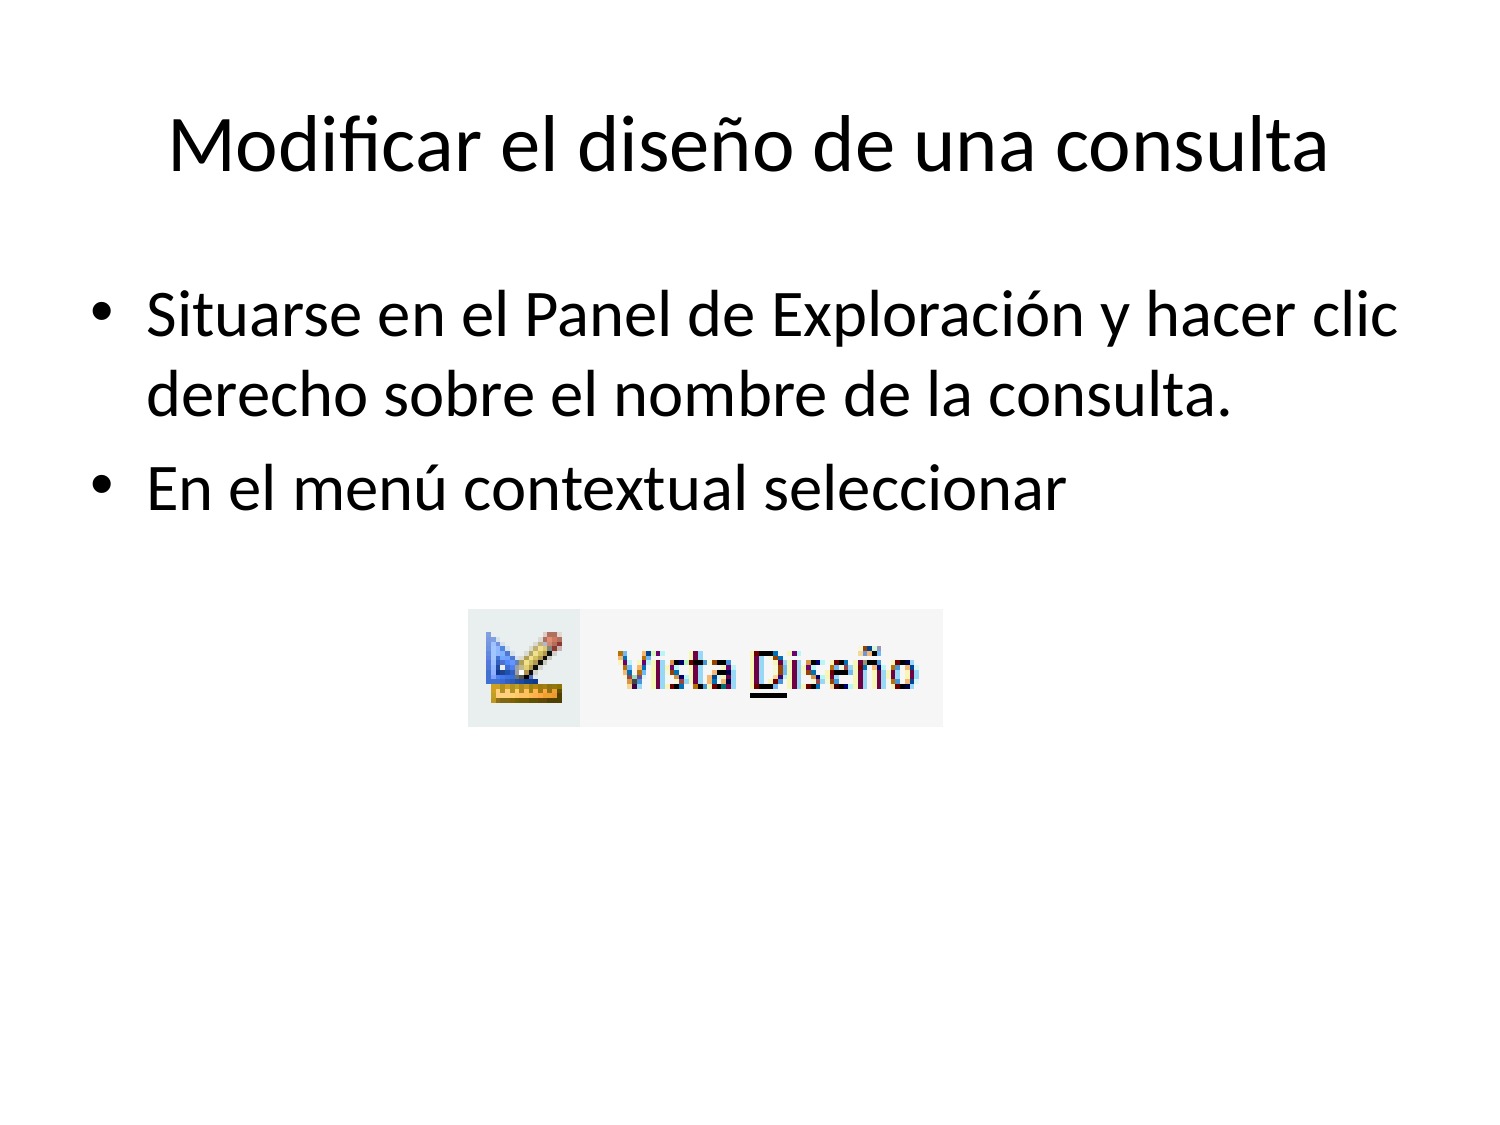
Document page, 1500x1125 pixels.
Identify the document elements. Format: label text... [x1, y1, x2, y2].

list Situarse en el Panel de Exploración y hacer clic derecho sobre el nombre de la consulta. En el menú contextual seleccionar [75, 262, 1425, 1005]
title Modificar el diseño de una consulta [75, 45, 1425, 233]
picture [468, 609, 943, 727]
